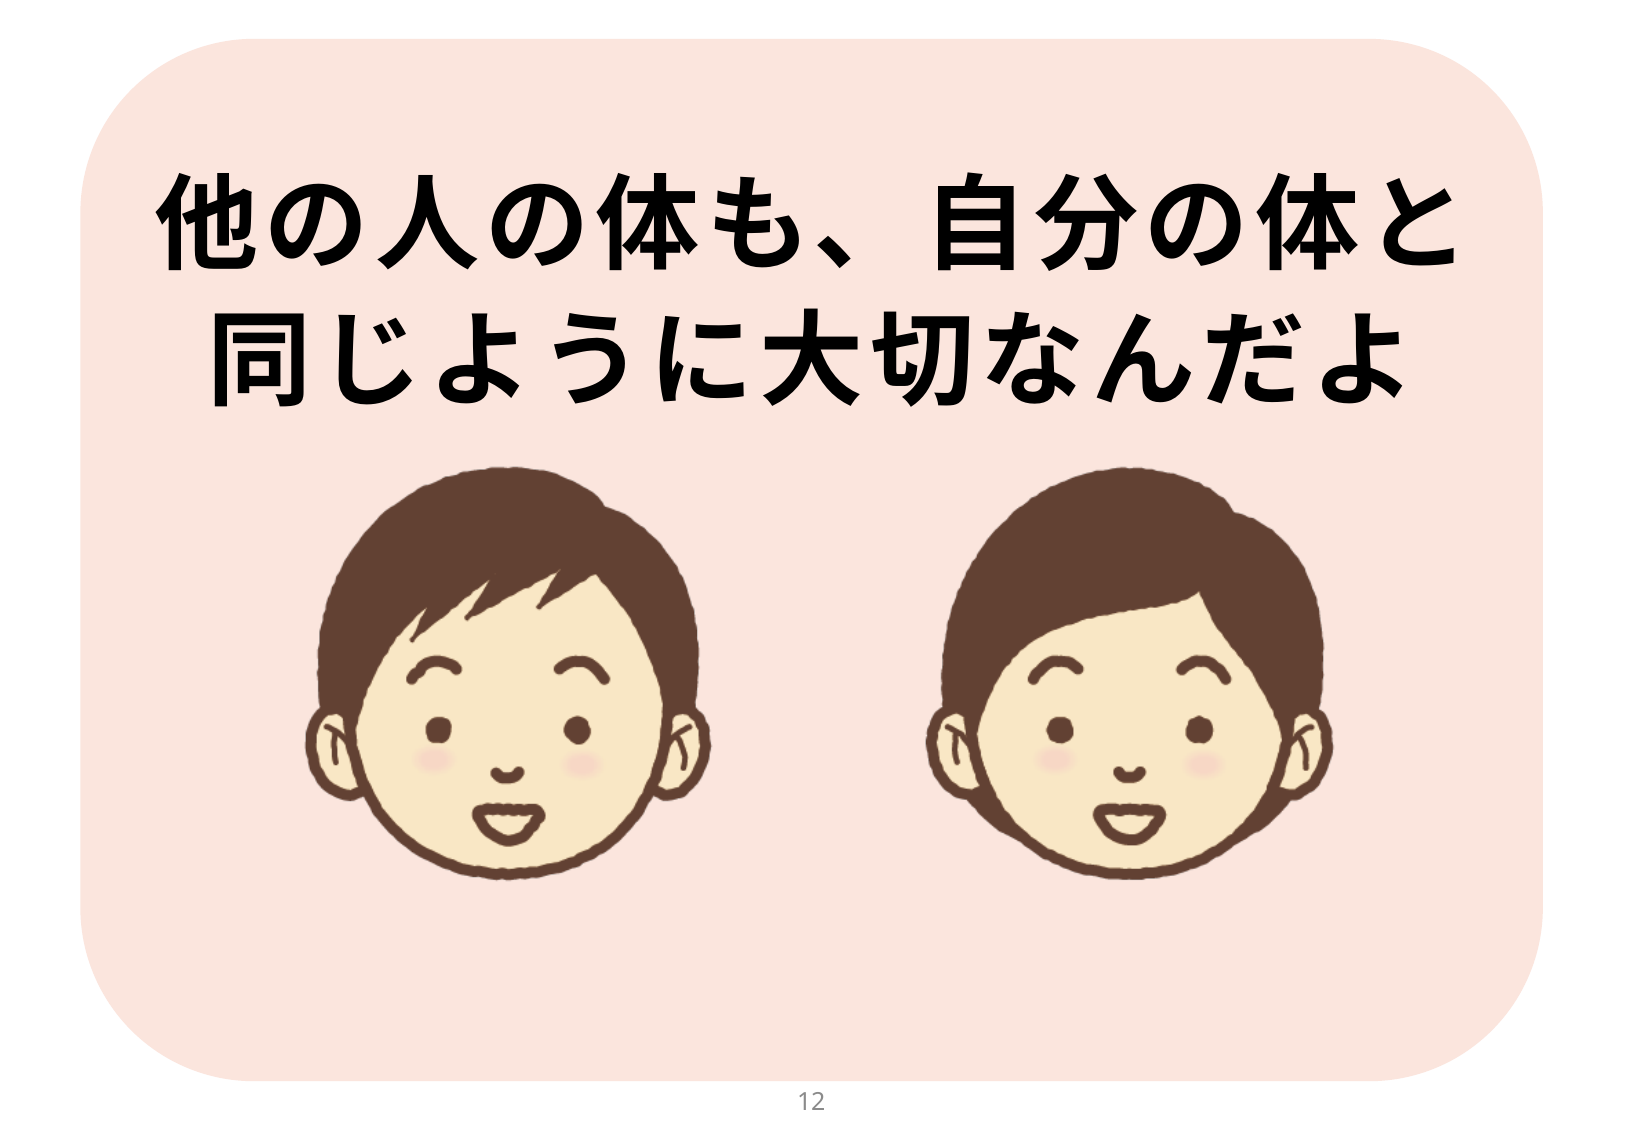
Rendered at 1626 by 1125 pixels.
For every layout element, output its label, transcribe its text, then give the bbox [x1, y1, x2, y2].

text_box [79, 37, 1544, 1083]
picture [270, 431, 747, 916]
text_box 11 [772, 1081, 850, 1123]
text_box 他の人の体も、自分の体と 同じように大切なんだよ [139, 150, 1486, 426]
picture [890, 431, 1369, 916]
